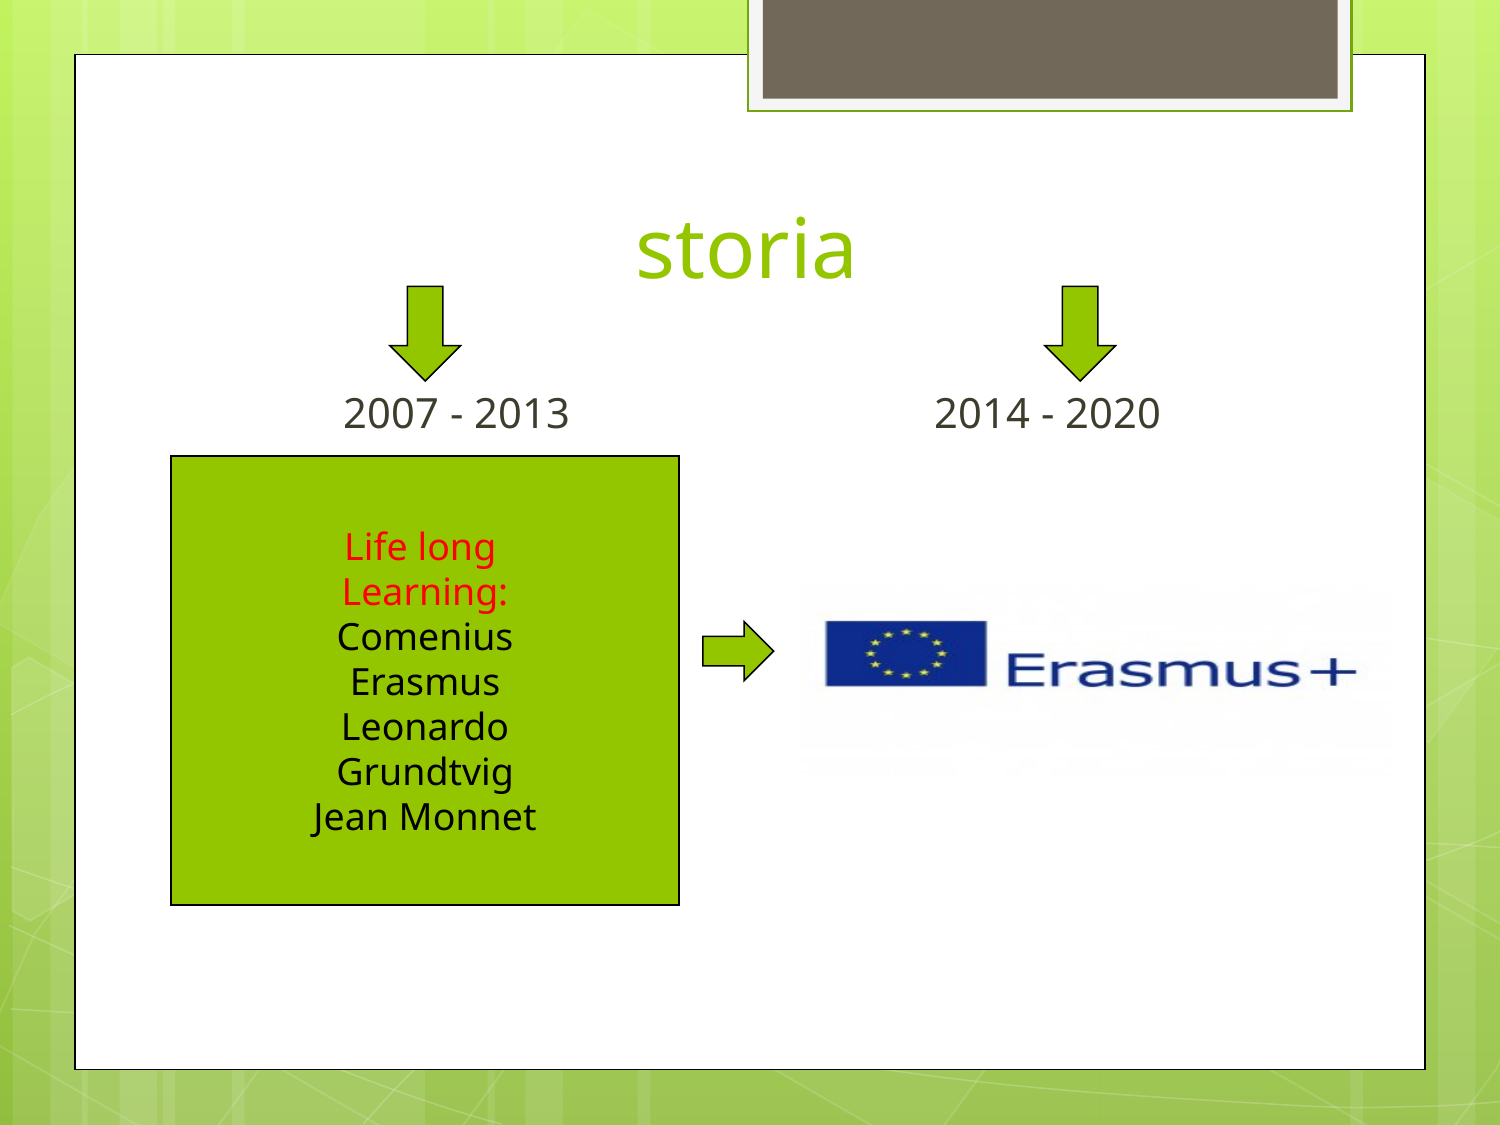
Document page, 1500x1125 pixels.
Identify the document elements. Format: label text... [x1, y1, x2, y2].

picture [800, 585, 1392, 776]
title storia [171, 168, 1324, 303]
text_box Life long Learning: Comenius Erasmus Leonardo Grundtvig Jean Monnet [171, 456, 680, 905]
text_box [702, 621, 774, 681]
text_box [1044, 286, 1116, 382]
text_box [389, 286, 461, 382]
list 2014 - 2020 [761, 379, 1323, 953]
list 2007 - 2013 [171, 379, 732, 953]
